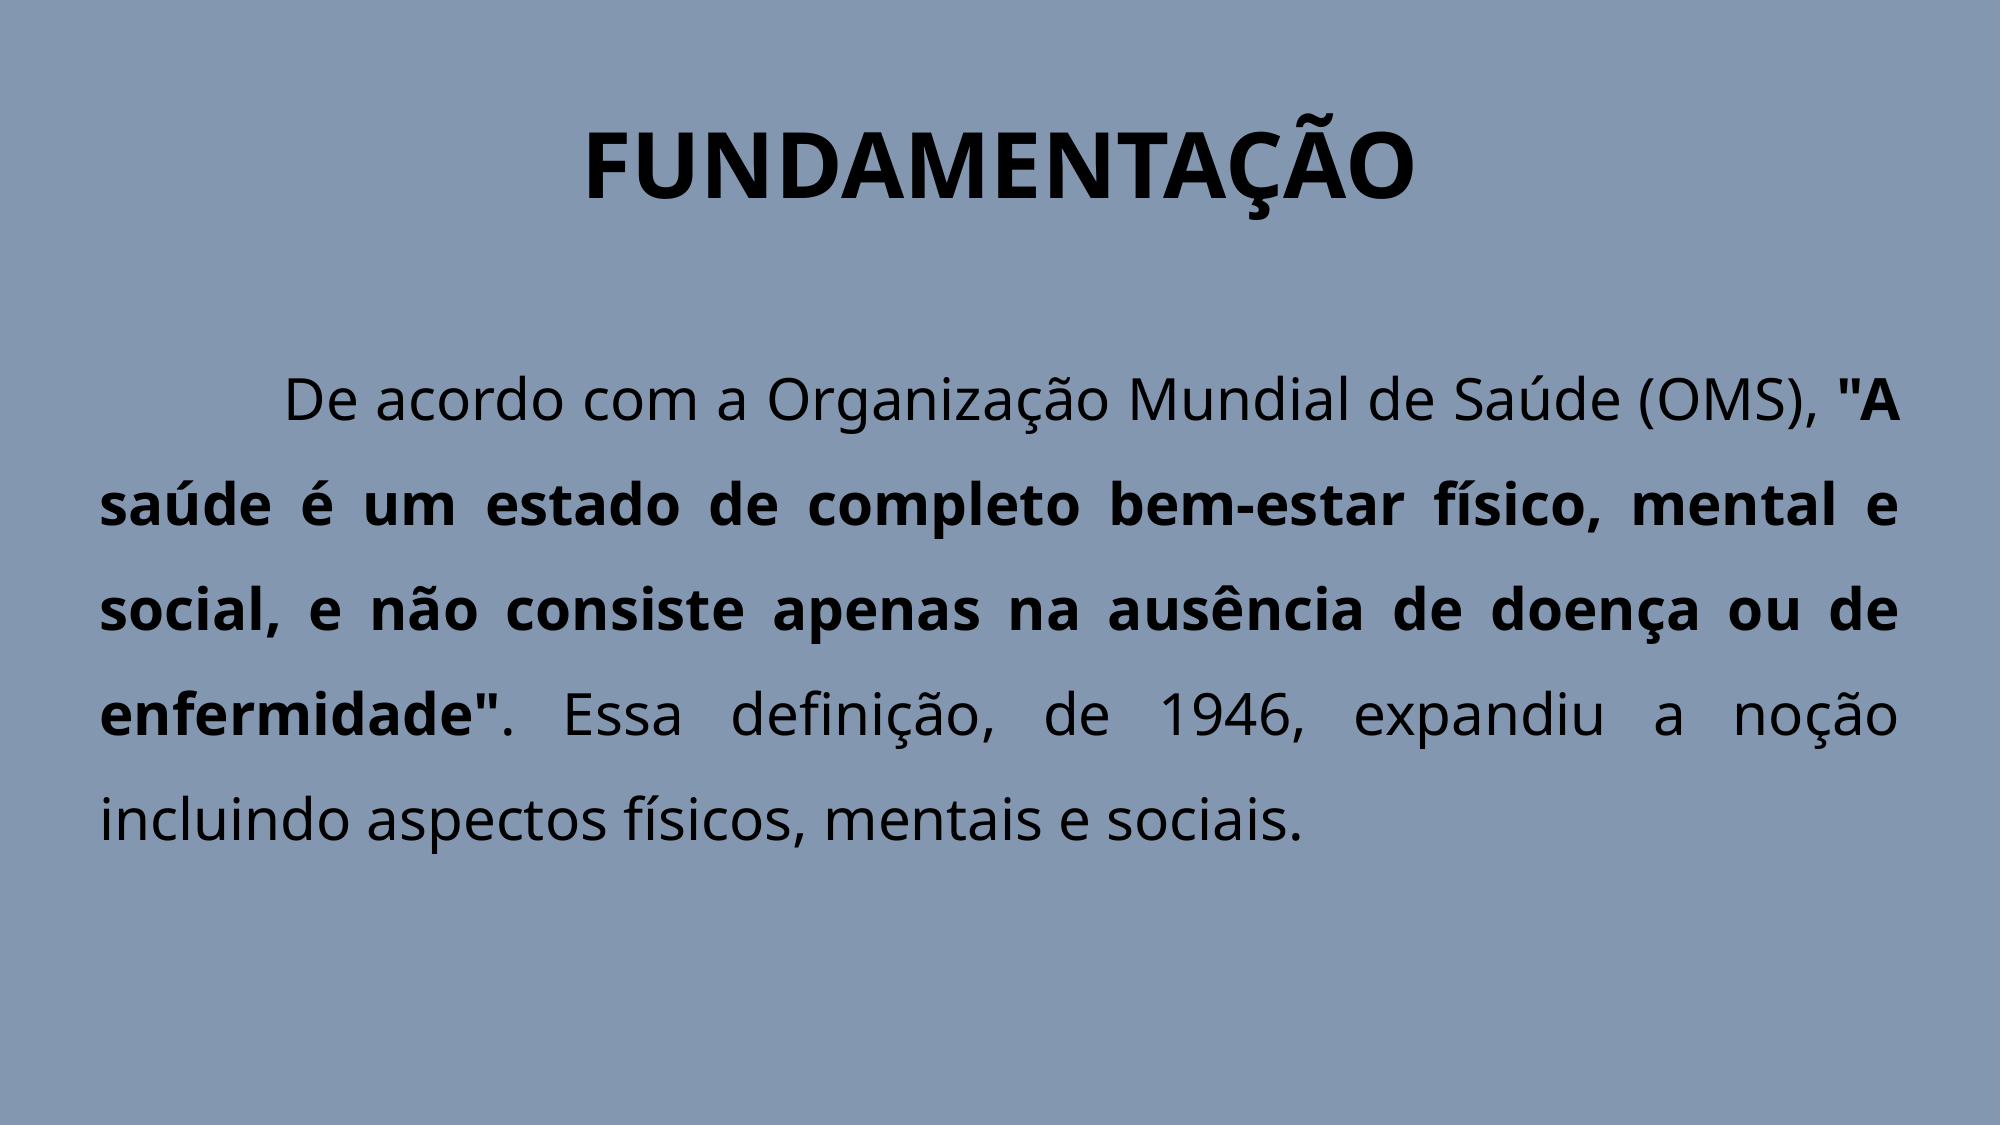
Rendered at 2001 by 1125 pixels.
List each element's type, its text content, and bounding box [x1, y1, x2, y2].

text_box De acordo com a Organização Mundial de Saúde (OMS), "A saúde é um estado de completo bem-estar físico, mental e social, e não consiste apenas na ausência de doença ou de enfermidade". Essa definição, de 1946, expandiu a noção incluindo aspectos físicos, mentais e sociais. [84, 319, 1916, 859]
title FUNDAMENTAÇÃO [137, 59, 1863, 278]
